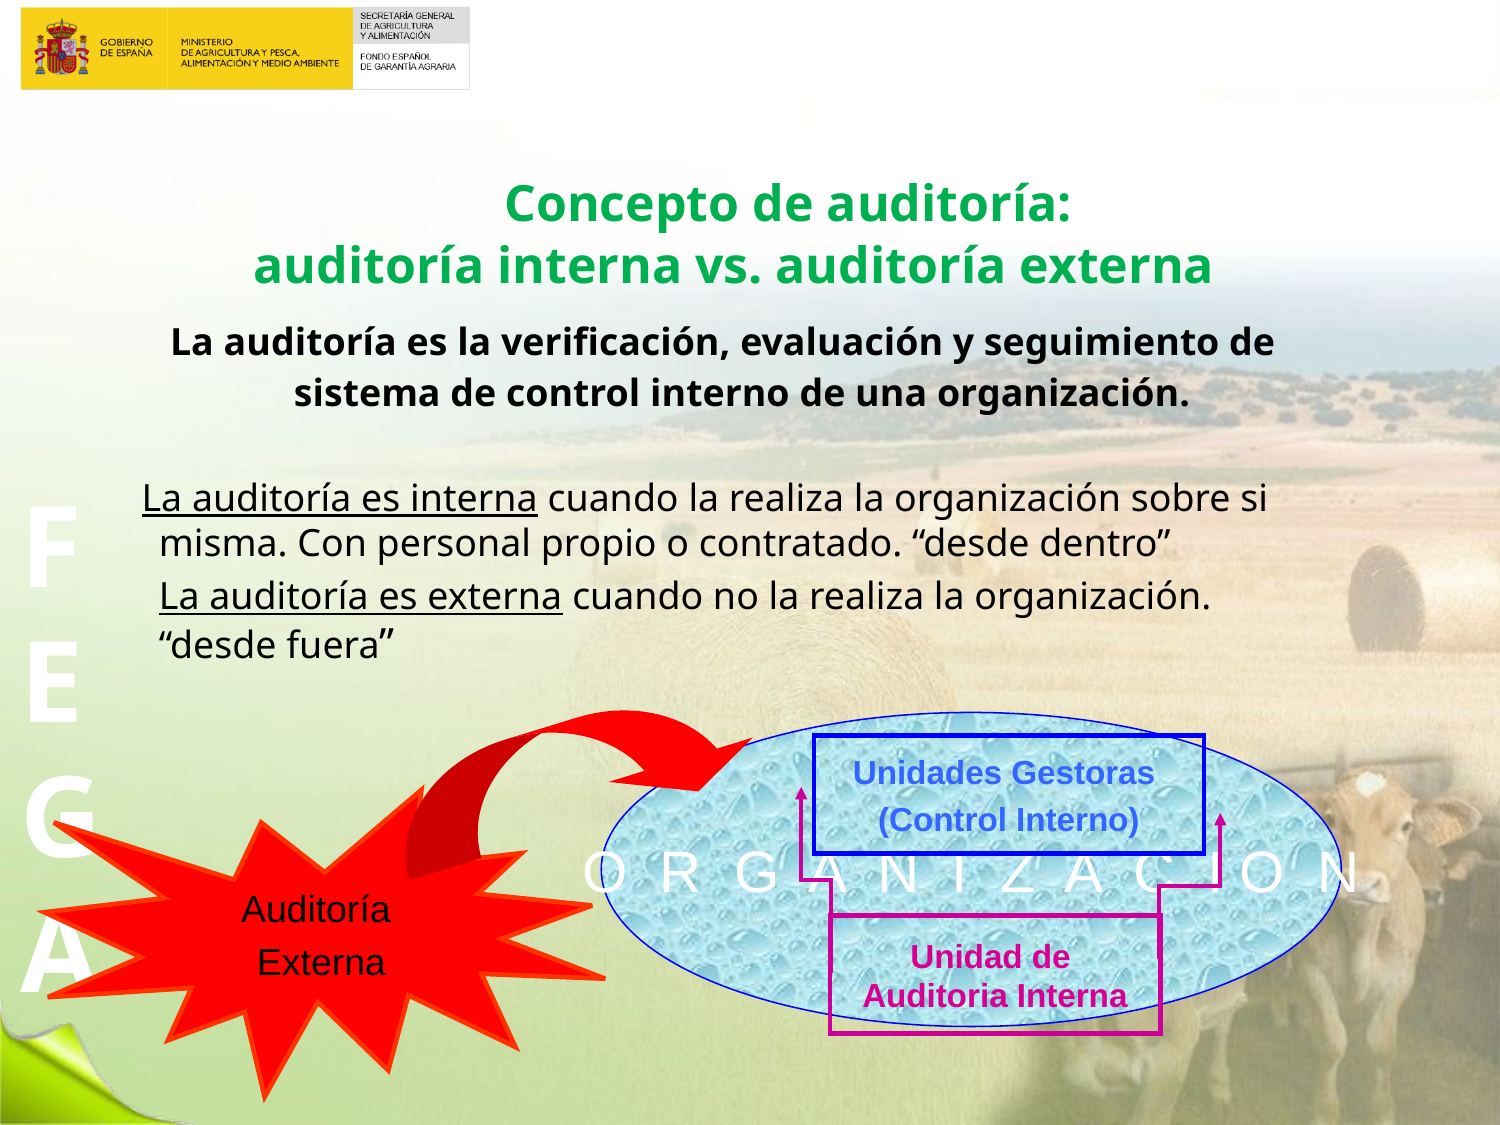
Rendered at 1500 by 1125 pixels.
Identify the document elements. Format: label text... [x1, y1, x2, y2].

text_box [722, 865, 910, 895]
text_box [1116, 855, 1263, 917]
picture [0, 0, 1500, 1125]
text_box Concepto de auditoría: auditoría interna vs. auditoría externa [87, 179, 1381, 277]
text_box La auditoría es la verificación, evaluación y seguimiento de sistema de control interno de una organización. La auditoría es interna cuando la realiza la organización sobre si misma. Con personal propio o contratado. “desde dentro” La auditoría es externa cuando no la realiza la organización. “desde fuera” [87, 281, 1342, 750]
text_box [405, 710, 753, 881]
text_box Unidad de Auditoria Interna [829, 915, 1161, 1034]
text_box O R G A N I Z A C I O N [601, 712, 1342, 1015]
text_box Unidades Gestoras (Control Interno) [814, 735, 1204, 854]
text_box Auditoría Externa [44, 789, 606, 1097]
